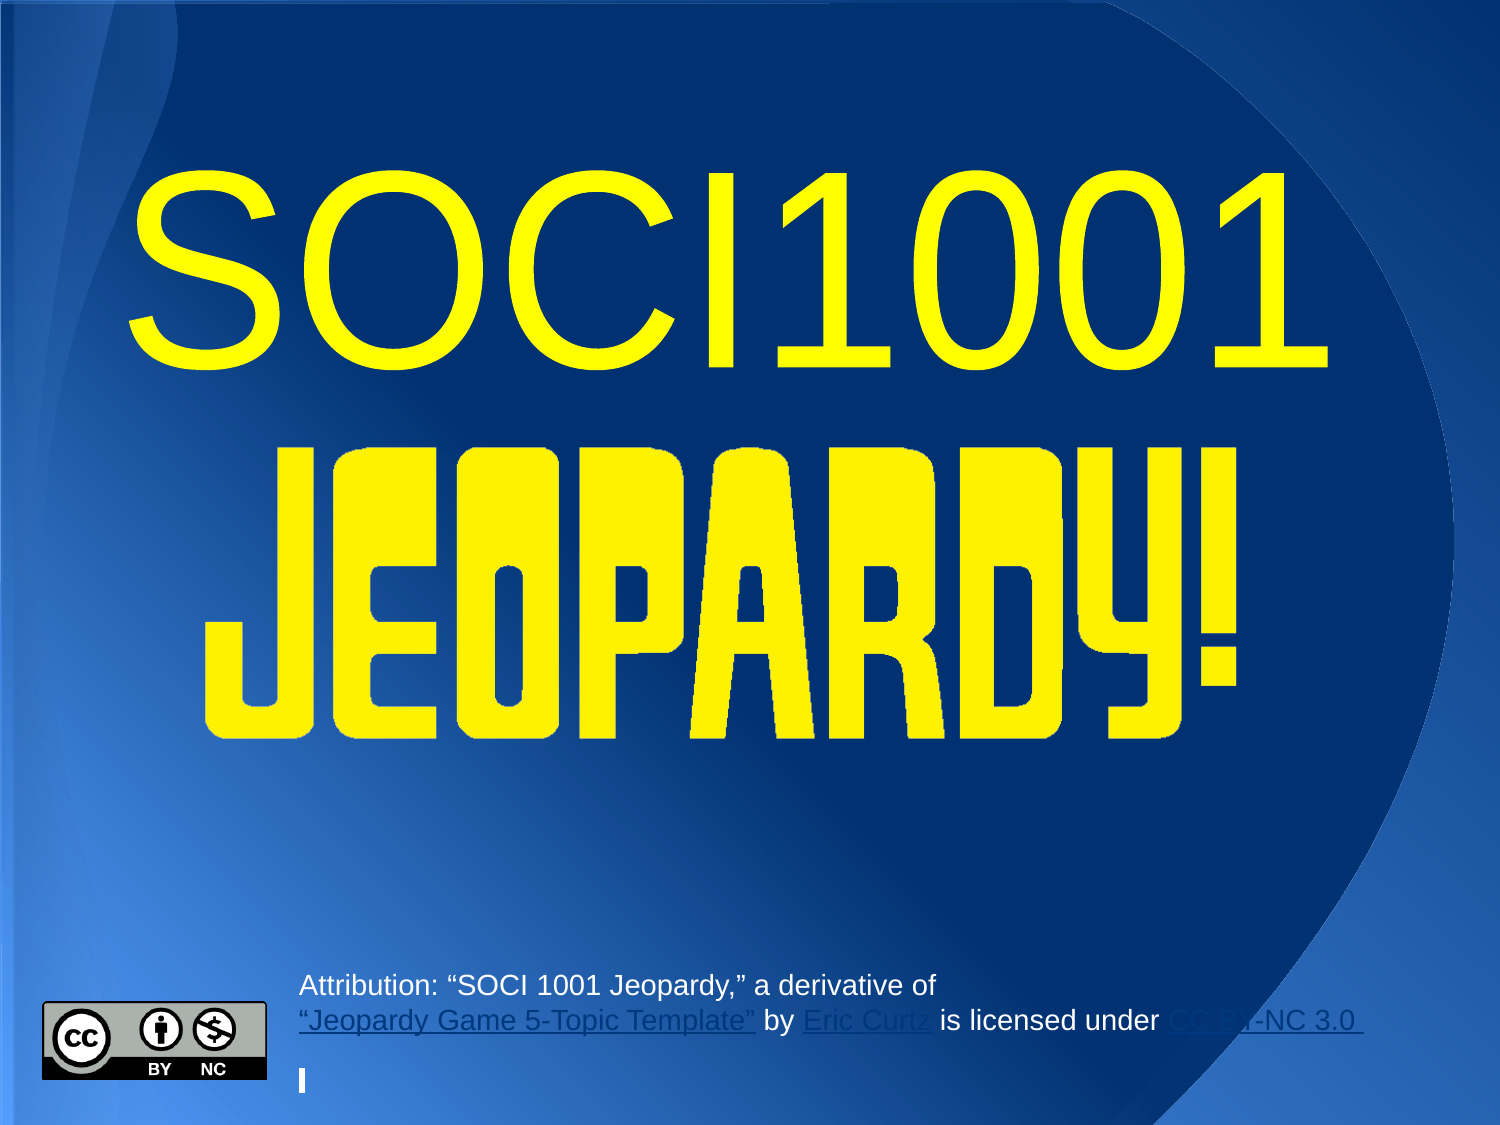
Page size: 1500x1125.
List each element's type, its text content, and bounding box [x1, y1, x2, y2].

text_box Attribution: “SOCI 1001 Jeopardy,” a derivative of “Jeopardy Game 5-Topic Template” by Eric Curtz is licensed under CC BY-NC 3.0 [283, 951, 1412, 1108]
picture [42, 1000, 268, 1080]
picture [193, 434, 1263, 752]
